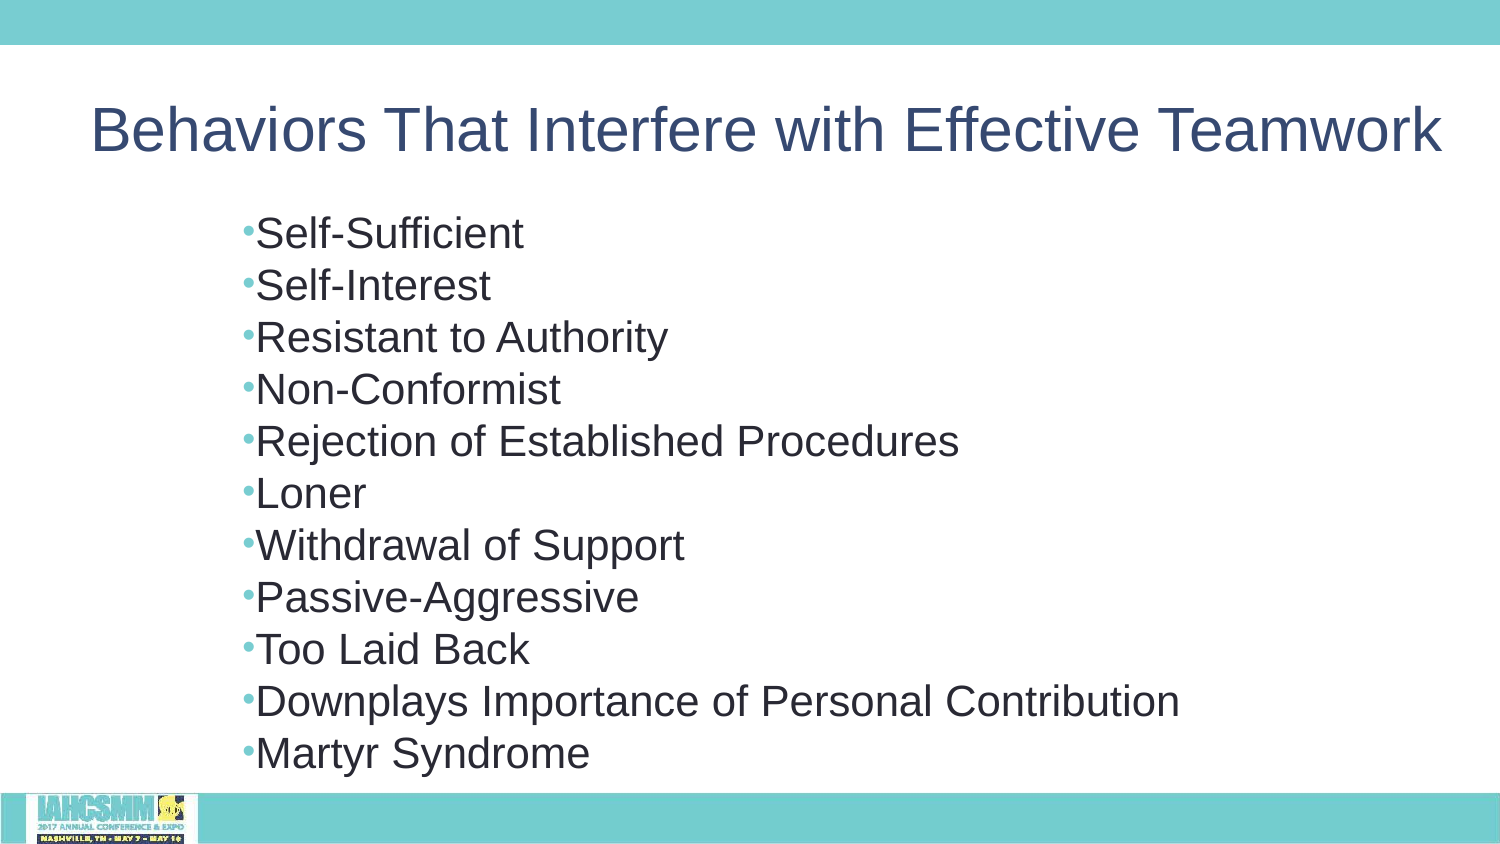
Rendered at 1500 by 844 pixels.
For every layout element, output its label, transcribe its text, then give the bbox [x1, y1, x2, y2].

list Self-Sufficient Self-Interest Resistant to Authority Non-Conformist Rejection of Established Procedures Loner Withdrawal of Support Passive-Aggressive Too Laid Back Downplays Importance of Personal Contribution Martyr Syndrome [206, 200, 1294, 810]
title Behaviors That Interfere with Effective Teamwork [75, 65, 1479, 188]
picture [0, 56, 1500, 844]
